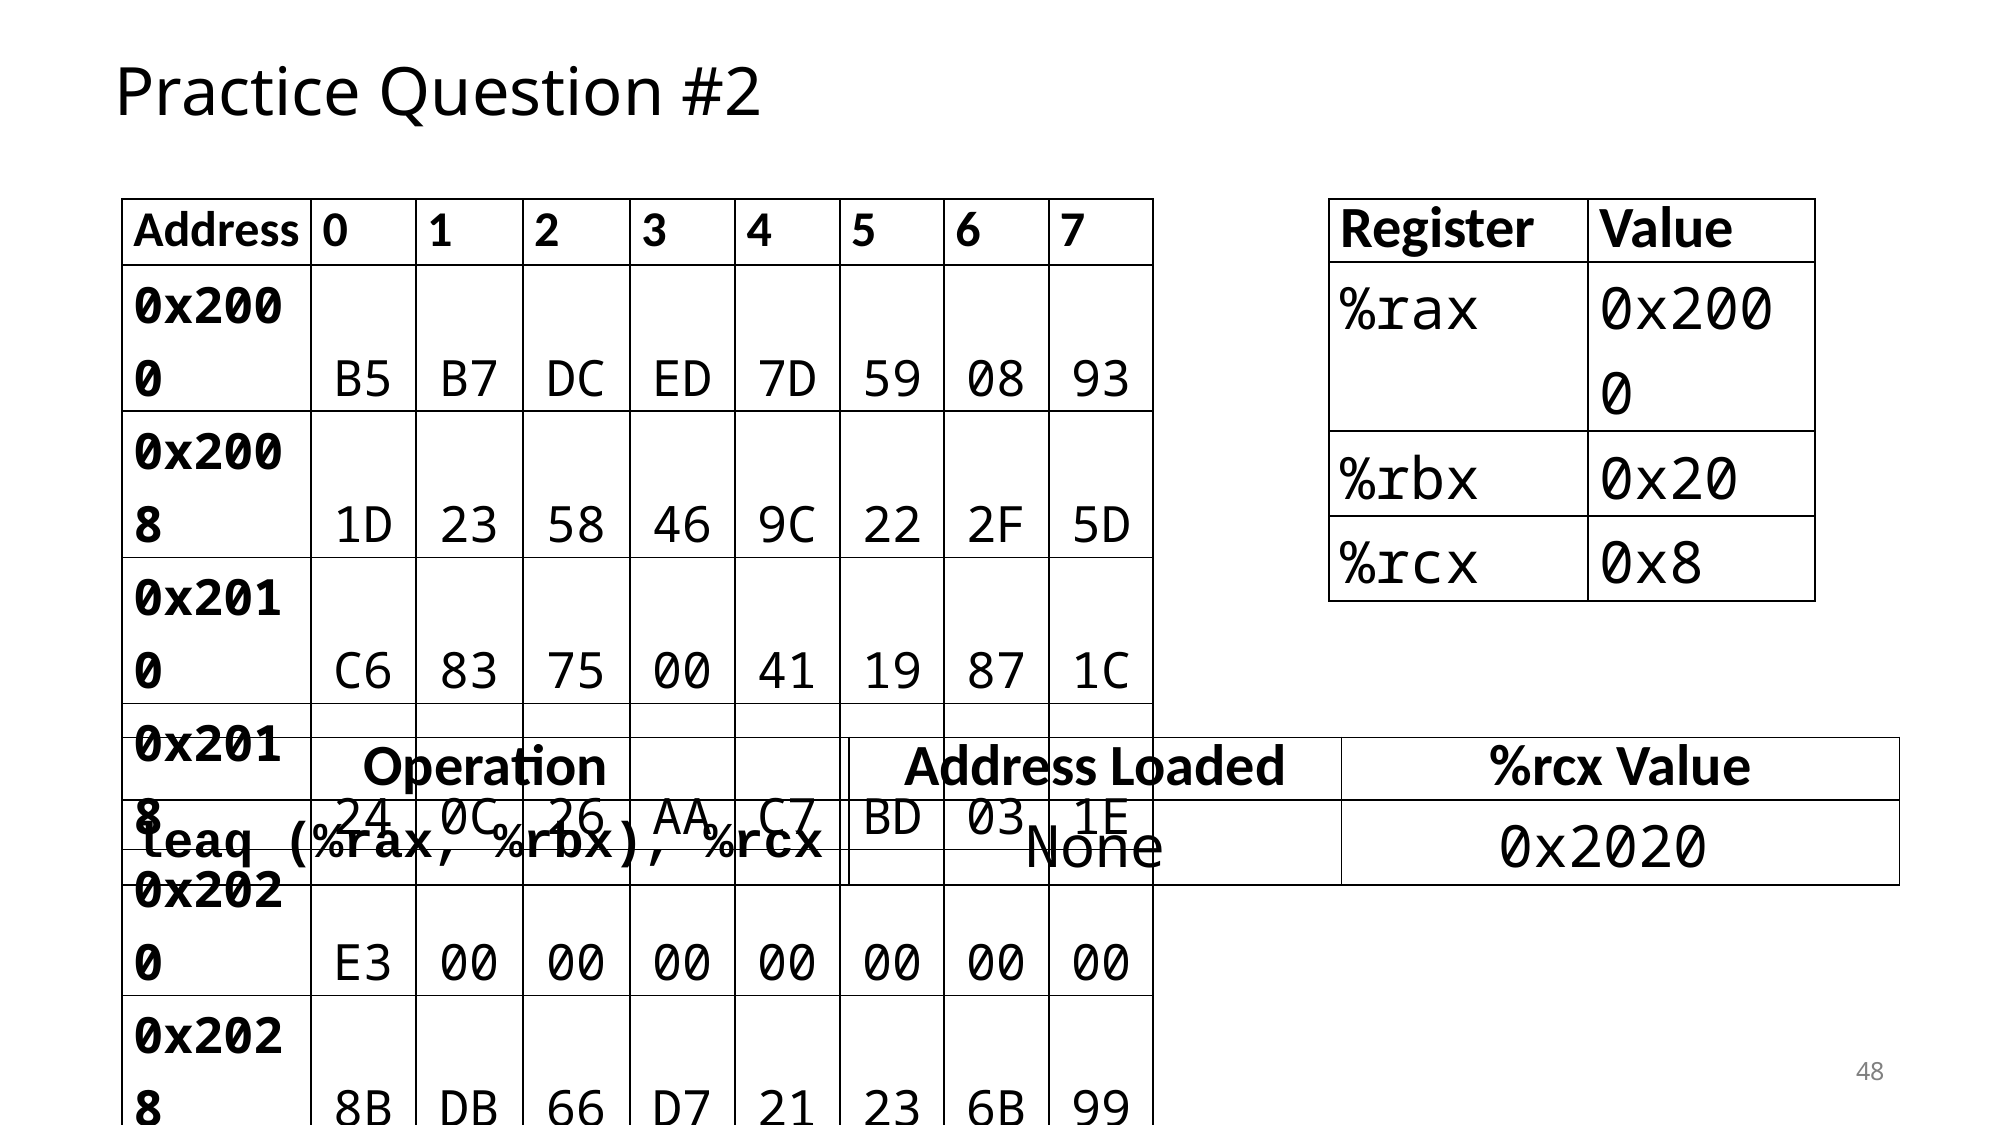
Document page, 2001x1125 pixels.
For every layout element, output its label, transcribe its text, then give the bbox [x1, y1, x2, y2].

table_cell BD [841, 704, 943, 737]
table_cell 19 [841, 558, 943, 703]
table_cell 0x2018 [123, 704, 310, 737]
table_cell 23 [841, 996, 943, 1125]
table_header 3 [631, 200, 734, 264]
table_cell 08 [945, 266, 1048, 410]
table_cell 00 [631, 886, 734, 995]
slide_number 48 [1749, 1042, 1900, 1103]
table_cell None [850, 801, 1341, 884]
table_cell 0x2020 [123, 886, 310, 995]
table_cell 00 [945, 886, 1048, 995]
table_cell C7 [736, 704, 839, 737]
table_cell 1C [1050, 558, 1152, 703]
table_cell 26 [524, 704, 629, 737]
table_cell 58 [524, 412, 629, 557]
table_cell 7D [736, 266, 839, 410]
table_header 2 [524, 200, 629, 264]
table_cell E3 [312, 886, 415, 995]
table_cell 0x2020 [1342, 801, 1899, 884]
table_cell %rax [1330, 263, 1587, 430]
table_cell 0x2028 [123, 996, 310, 1125]
table_cell 2F [945, 412, 1048, 557]
table_cell 00 [524, 886, 629, 995]
table_cell 0x20 [1589, 432, 1814, 515]
table_cell 41 [736, 558, 839, 703]
table_cell 24 [312, 704, 415, 737]
table_cell DB [417, 996, 522, 1125]
table_cell %rbx [1330, 432, 1587, 515]
table_header Register [1330, 200, 1587, 261]
table_cell 0x2008 [123, 412, 310, 557]
table_cell B7 [417, 266, 522, 410]
table_cell 03 [945, 704, 1048, 737]
table_cell 00 [1050, 886, 1152, 995]
table_header %rcx Value [1342, 738, 1899, 799]
table_header 7 [1050, 200, 1152, 264]
table_cell AA [631, 704, 734, 737]
table_cell 8B [312, 996, 415, 1125]
title Practice Question #2 [99, 37, 1900, 150]
table_cell 21 [736, 996, 839, 1125]
table_cell DC [524, 266, 629, 410]
table_cell B5 [312, 266, 415, 410]
table_header Value [1589, 200, 1814, 261]
table_header Operation [123, 738, 848, 799]
table_header 6 [945, 200, 1048, 264]
table_cell 0x2010 [123, 558, 310, 703]
table_cell 46 [631, 412, 734, 557]
table_cell 66 [524, 996, 629, 1125]
table_cell D7 [631, 996, 734, 1125]
table_cell 1D [312, 412, 415, 557]
table_cell 9C [736, 412, 839, 557]
table_cell 6B [945, 996, 1048, 1125]
table_cell 0x8 [1589, 517, 1814, 600]
table_cell 0x2000 [123, 266, 310, 410]
table_header 5 [841, 200, 943, 264]
table_cell 00 [736, 886, 839, 995]
table_cell 22 [841, 412, 943, 557]
table_cell C6 [312, 558, 415, 703]
table_cell 0C [417, 704, 522, 737]
table_cell 75 [524, 558, 629, 703]
table_cell 59 [841, 266, 943, 410]
table_cell 87 [945, 558, 1048, 703]
table_cell %rcx [1330, 517, 1587, 600]
table_cell 00 [631, 558, 734, 703]
table_header Address [123, 200, 310, 264]
table_cell 23 [417, 412, 522, 557]
table_header 1 [417, 200, 522, 264]
table_header 4 [736, 200, 839, 264]
table_header Address Loaded [850, 738, 1341, 799]
table_cell 83 [417, 558, 522, 703]
table_cell 00 [417, 886, 522, 995]
table_cell ED [631, 266, 734, 410]
table_cell 0x2000 [1589, 263, 1814, 430]
table_cell 93 [1050, 266, 1152, 410]
table_cell 99 [1050, 996, 1152, 1125]
table_cell 00 [841, 886, 943, 995]
table_cell 1E [1050, 704, 1152, 737]
table_cell 5D [1050, 412, 1152, 557]
table_cell leaq (%rax, %rbx), %rcx [123, 801, 848, 884]
table_header 0 [312, 200, 415, 264]
